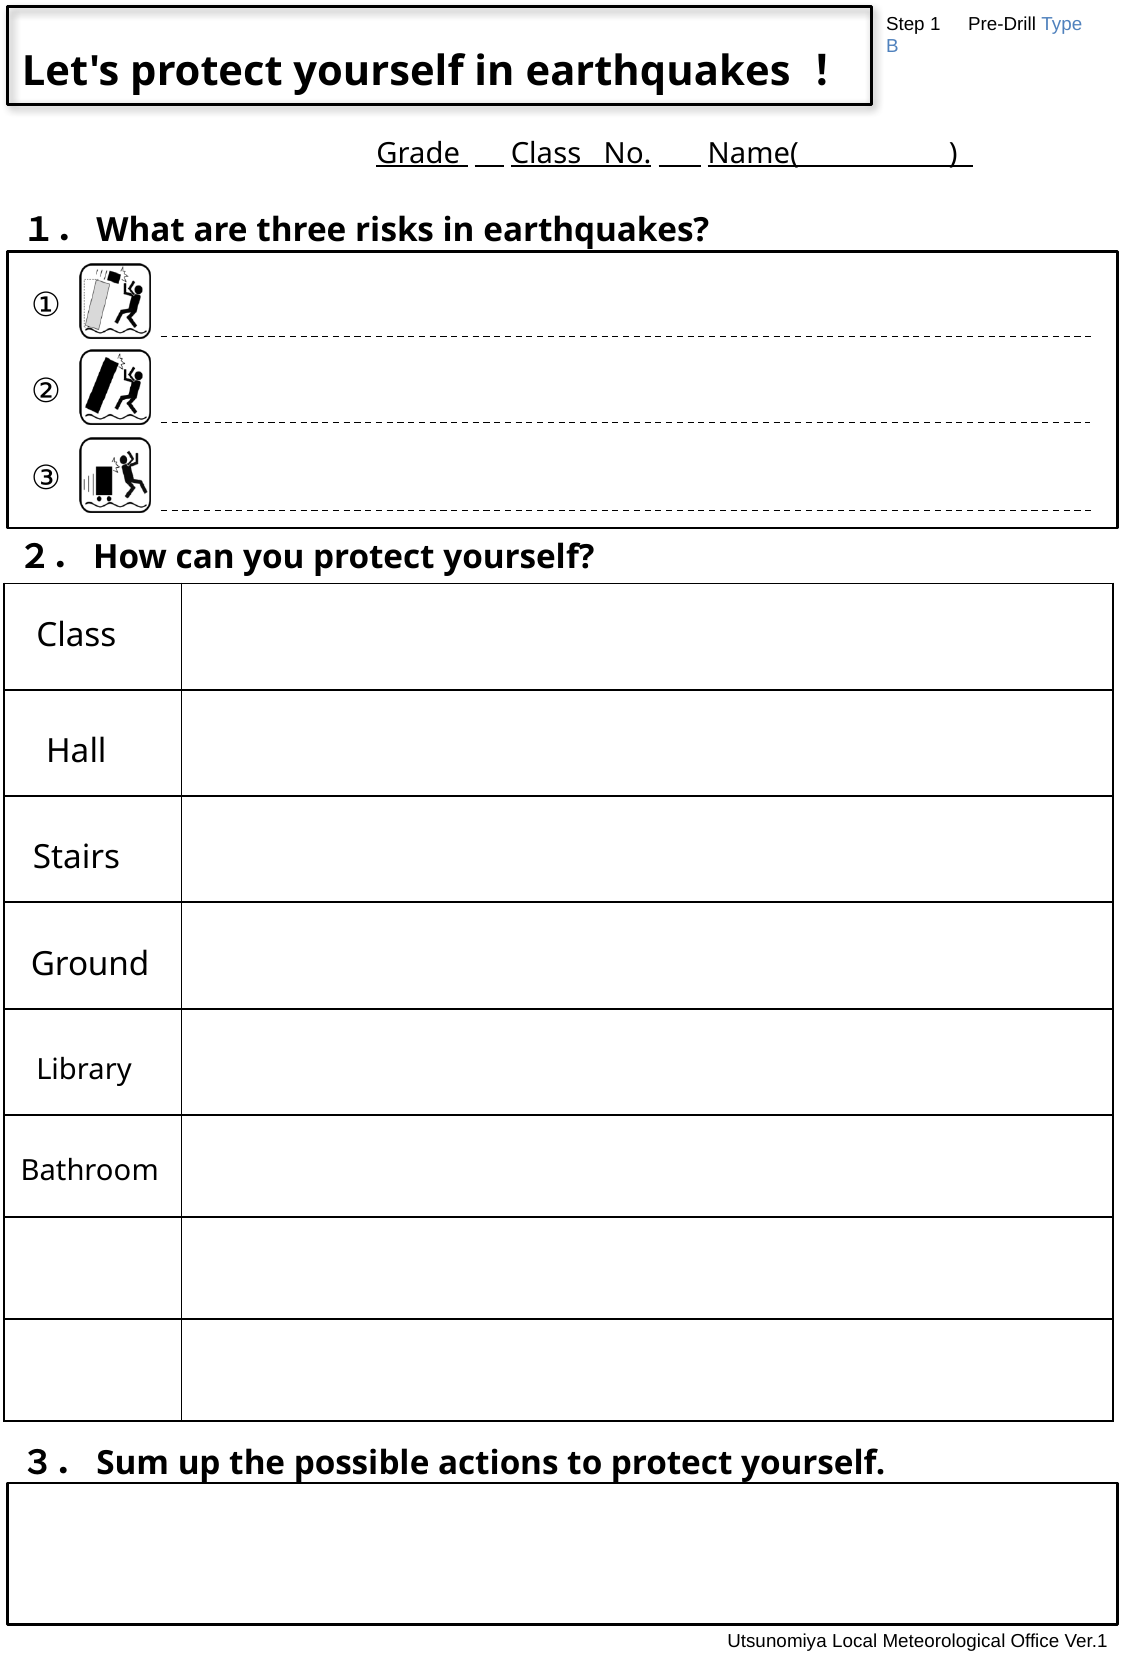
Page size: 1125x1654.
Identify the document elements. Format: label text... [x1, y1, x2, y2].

text_box [5, 249, 1120, 530]
text_box ② [16, 361, 74, 417]
table_cell [5, 797, 181, 901]
table_cell [182, 691, 1112, 795]
table_cell [5, 1218, 181, 1318]
text_box １．What are three risks in earthquakes? [7, 201, 1106, 256]
table_cell [182, 903, 1112, 1008]
text_box ３．Sum up the possible actions to protect yourself. [7, 1433, 1071, 1481]
table_cell [5, 691, 181, 795]
text_box ２．How can you protect yourself? [3, 528, 1125, 583]
table_cell [5, 1116, 181, 1216]
text_box Grade Class No. Name( ) [361, 126, 1125, 177]
text_box ③ [16, 448, 74, 504]
table_cell [182, 1010, 1112, 1114]
table_cell [182, 1116, 1112, 1216]
table_cell [5, 1010, 181, 1114]
picture [79, 436, 151, 513]
picture [79, 348, 151, 425]
text_box Utsunomiya Local Meteorological Office Ver.1 [668, 1621, 1123, 1654]
table_cell [5, 903, 181, 1008]
table_cell [182, 797, 1112, 901]
table_cell [182, 1320, 1112, 1420]
table_header [5, 584, 181, 689]
text_box [5, 5, 873, 106]
text_box [5, 1481, 1120, 1626]
table_cell [182, 1218, 1112, 1318]
table_header [182, 584, 1112, 689]
text_box Step 1 Pre-Drill Type B [875, 3, 1114, 64]
picture [79, 263, 151, 339]
table_cell [5, 1320, 181, 1420]
text_box ① [16, 275, 74, 331]
